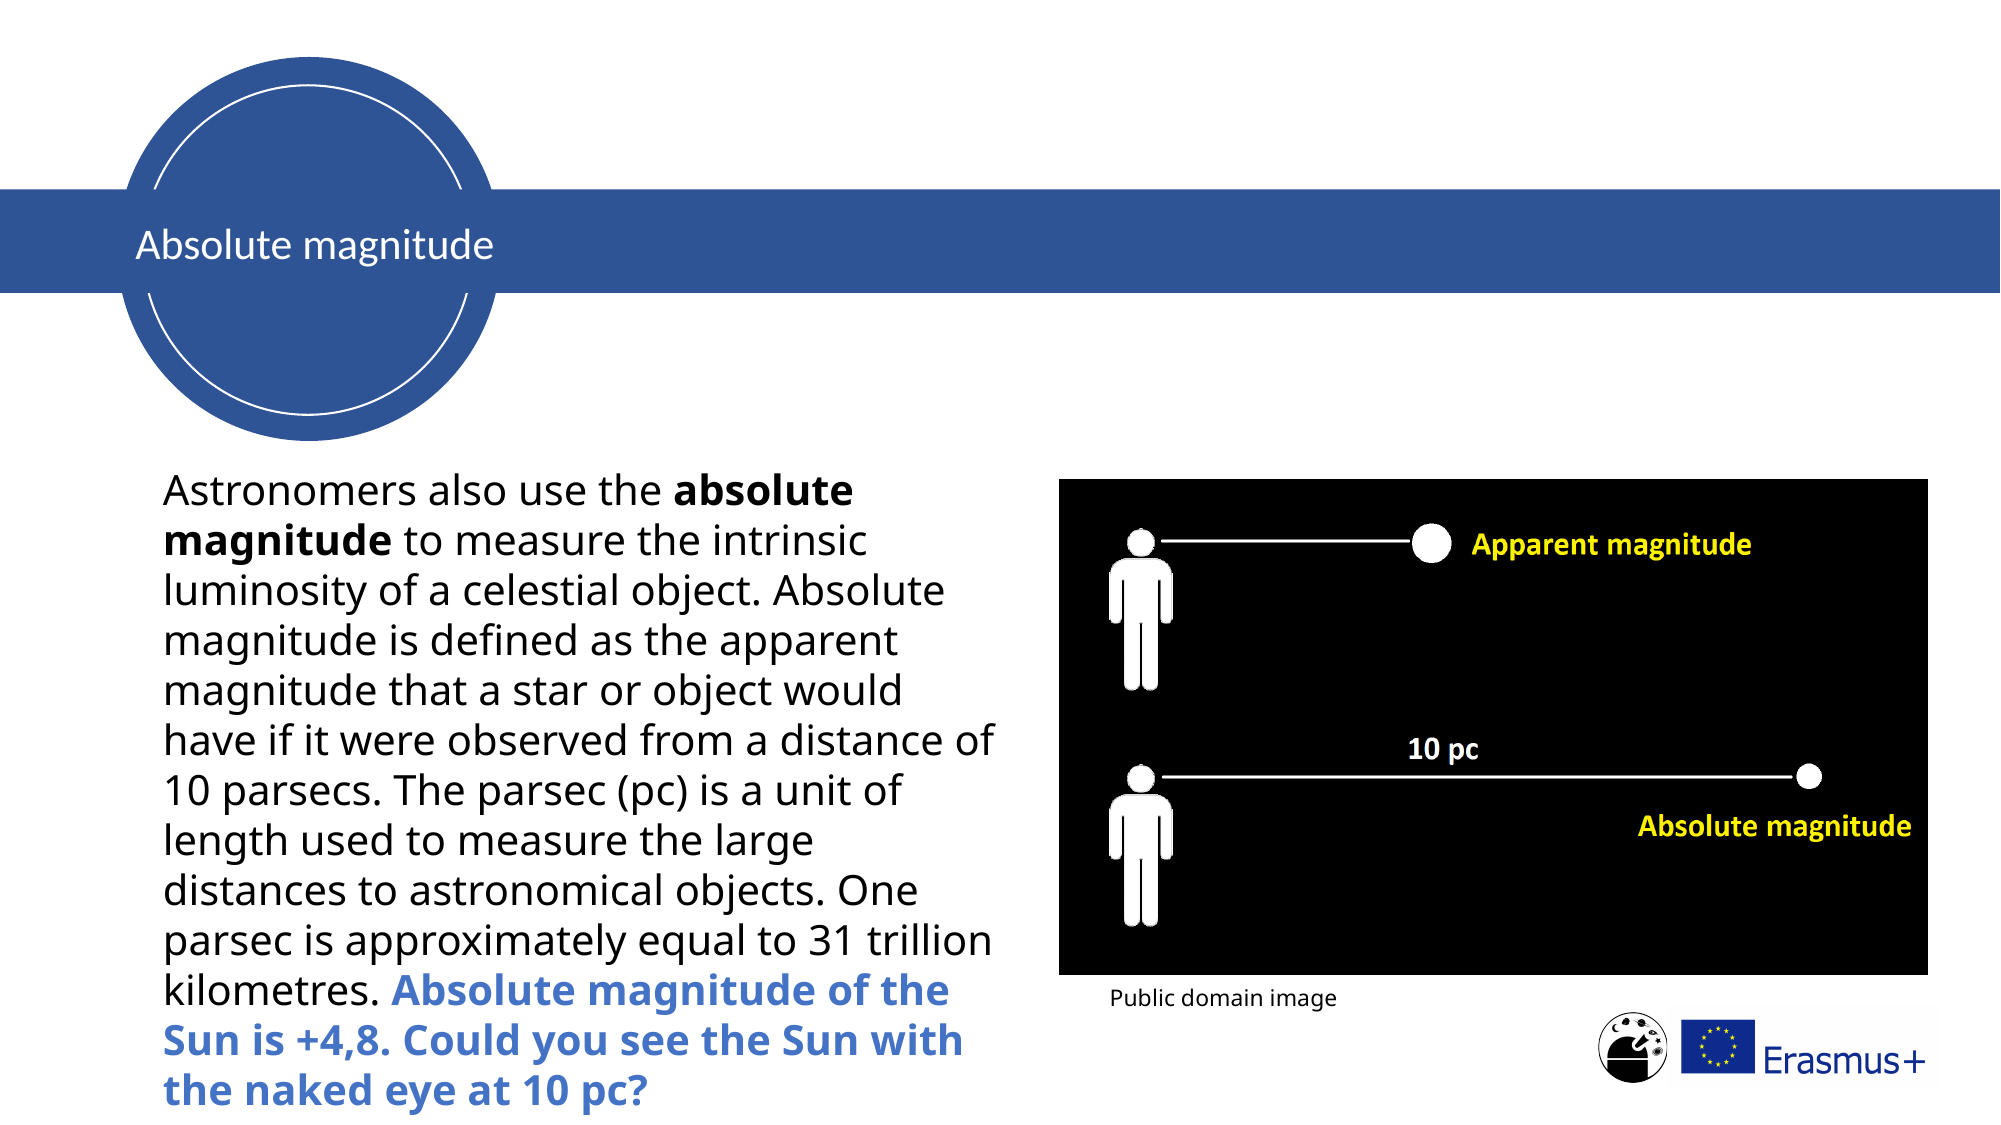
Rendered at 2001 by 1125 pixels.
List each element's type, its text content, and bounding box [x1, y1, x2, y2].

picture [1058, 479, 1928, 976]
text_box Public domain image [1094, 984, 1504, 1019]
picture [1598, 1004, 1939, 1089]
text_box [122, 293, 496, 441]
text_box Astronomers also use the absolute magnitude to measure the intrinsic luminosity of a celestial object. Absolute magnitude is defined as the apparent magnitude that a star or object would have if it were observed from a distance of 10 parsecs. The parsec (pc) is a unit of length used to measure the large distances to astronomical objects. One parsec is approximately equal to 31 trillion kilometres. Absolute magnitude of the Sun is +4,8. Could you see the Sun with the naked eye at 10 pc? [137, 456, 1012, 1122]
text_box Absolute magnitude [114, 207, 516, 276]
text_box [126, 56, 492, 189]
text_box [148, 293, 467, 415]
text_box [154, 85, 461, 189]
text_box [0, 189, 2000, 293]
